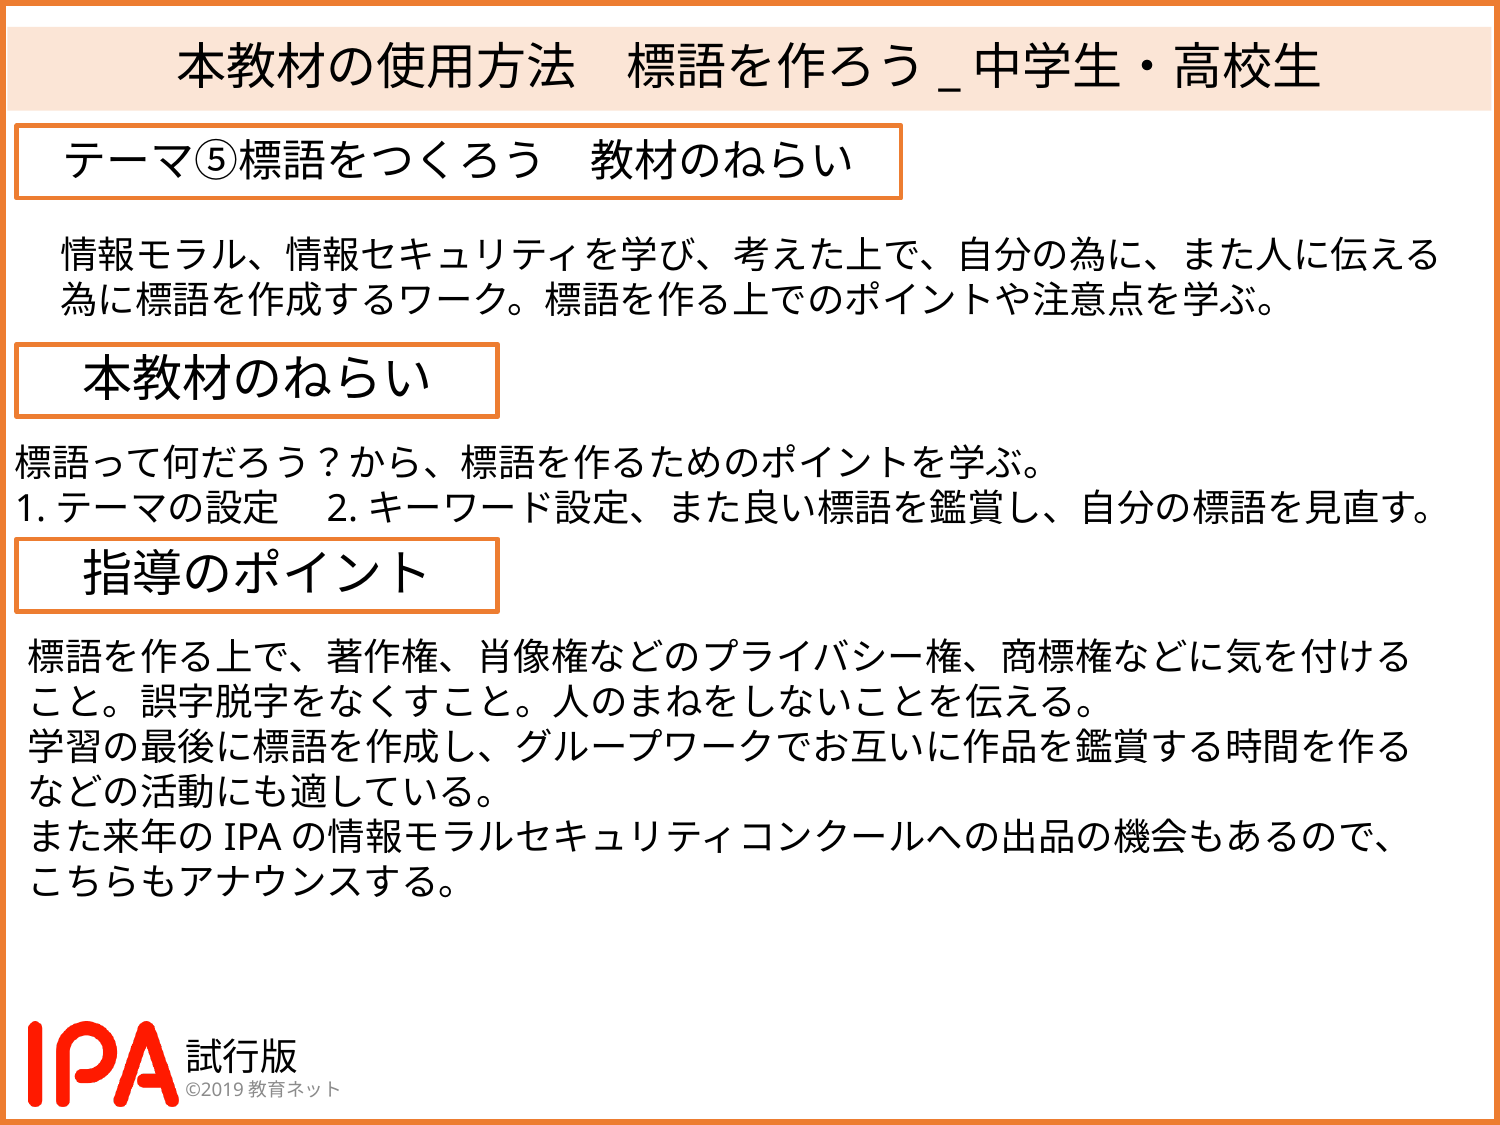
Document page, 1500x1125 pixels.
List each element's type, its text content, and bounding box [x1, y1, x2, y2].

title 本教材の使用方法 標語を作ろう_中学生・高校生 [7, 26, 1492, 111]
picture [28, 1021, 179, 1107]
text_box 標語って何だろう？から、標語を作るためのポイントを学ぶ。 1.テーマの設定 2.キーワード設定、また良い標語を鑑賞し、自分の標語を見直す。 [0, 431, 1466, 537]
text_box 指導のポイント [16, 538, 498, 612]
text_box テーマ⑤標語をつくろう 教材のねらい [16, 125, 901, 199]
text_box 標語を作る上で、著作権、肖像権などのプライバシー権、商標権などに気を付けること。誤字脱字をなくすこと。人のまねをしないことを伝える。 学習の最後に標語を作成し、グループワークでお互いに作品を鑑賞する時間を作るなどの活動にも適している。 また来年のIPAの情報モラルセキュリティコンクールへの出品の機会もあるので、こちらもアナウンスする。 [12, 625, 1459, 956]
text_box 本教材のねらい [16, 344, 498, 417]
text_box 情報モラル、情報セキュリティを学び、考えた上で、自分の為に、また人に伝える 為に標語を作成するワーク。標語を作る上でのポイントや注意点を学ぶ。 [45, 223, 1458, 329]
